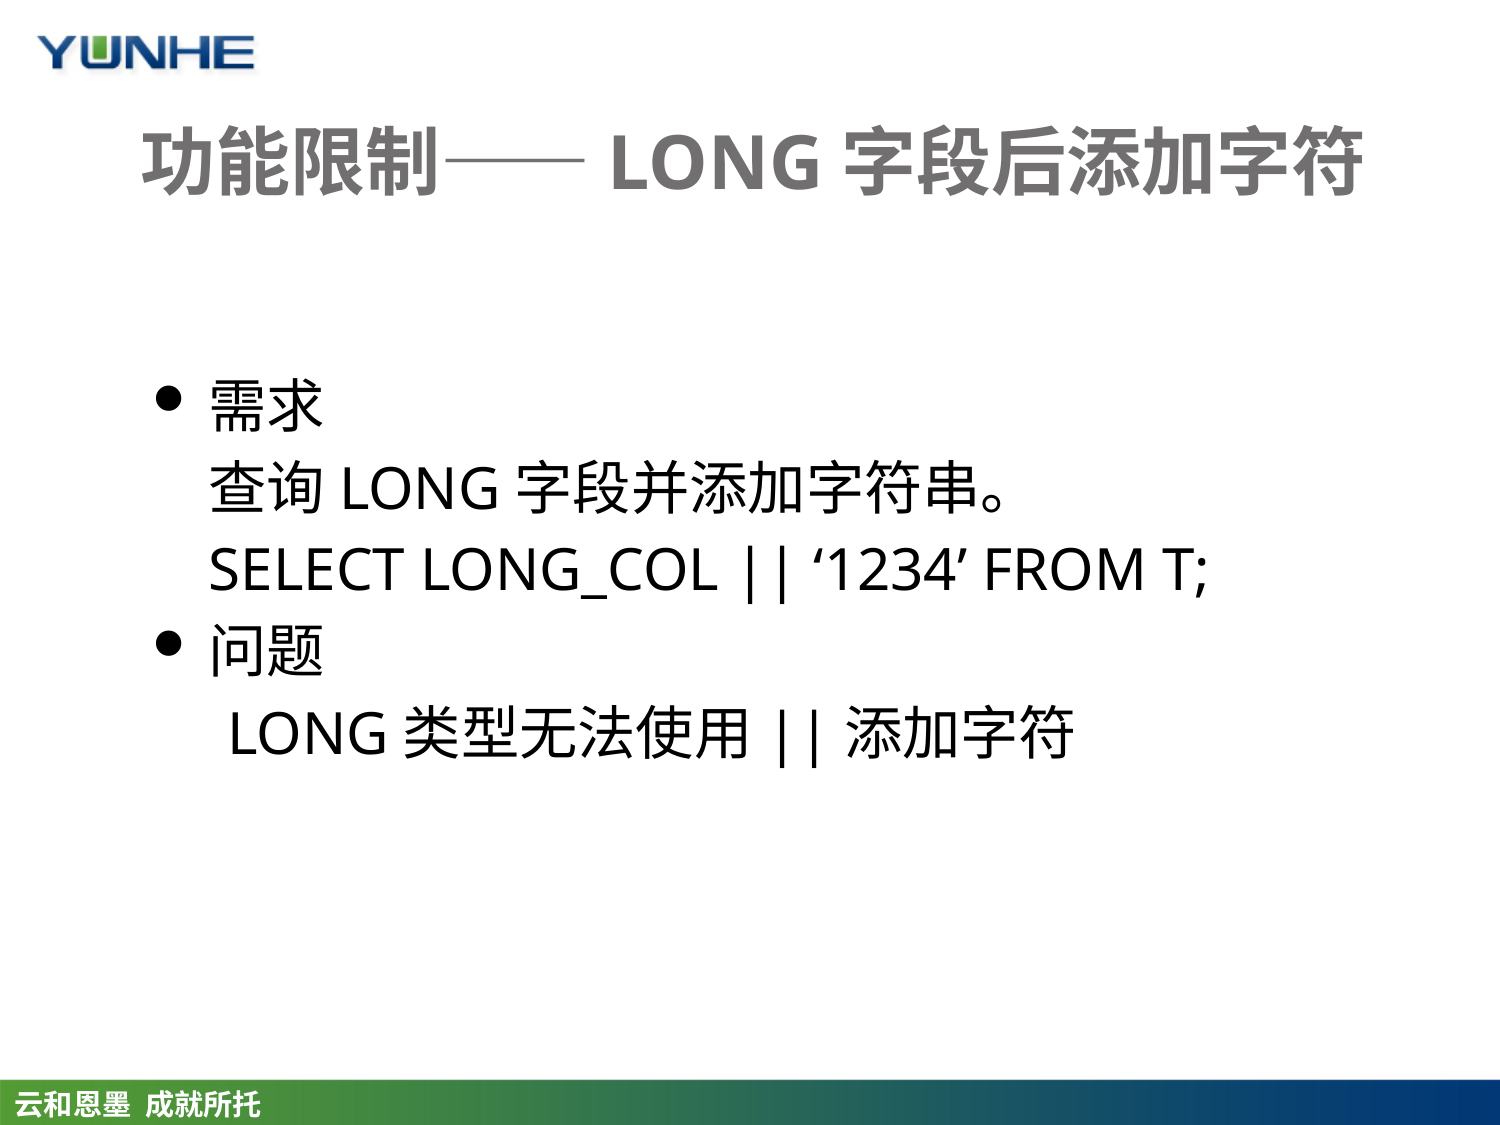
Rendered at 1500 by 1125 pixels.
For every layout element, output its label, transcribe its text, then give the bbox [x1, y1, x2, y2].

text_box 需求 查询LONG字段并添加字符串。 SELECT LONG_COL || ‘1234’ FROM T; 问题 LONG类型无法使用||添加字符 [137, 361, 1400, 973]
picture [0, 1, 1500, 1125]
title 功能限制——LONG字段后添加字符 [125, 66, 1425, 254]
